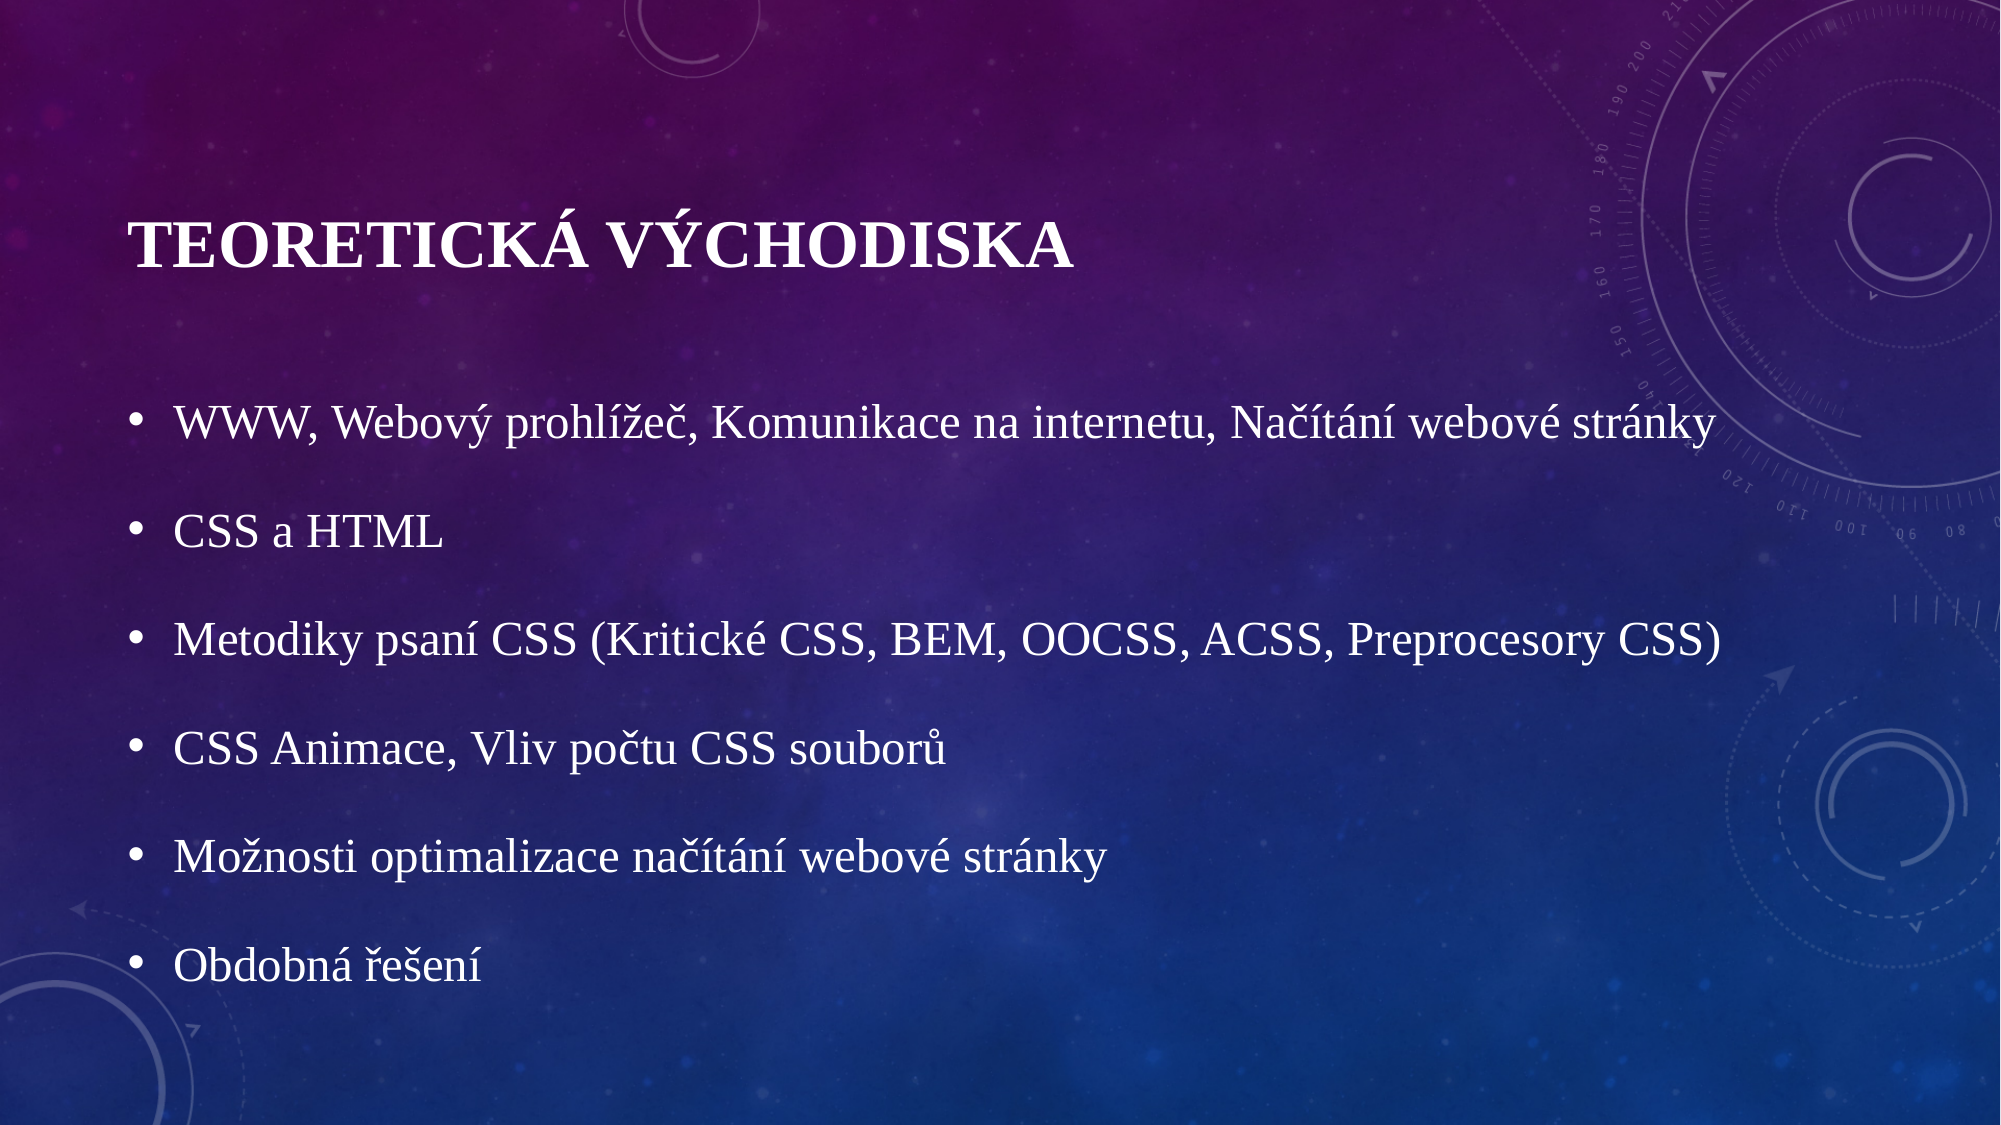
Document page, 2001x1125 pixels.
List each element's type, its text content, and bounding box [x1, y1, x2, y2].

list WWW, Webový prohlížeč, Komunikace na internetu, Načítání webové stránky CSS a HTML Metodiky psaní CSS (Kritické CSS, BEM, OOCSS, ACSS, Preprocesory CSS) CSS Animace, Vliv počtu CSS souborů Možnosti optimalizace načítání webové stránky Obdobná řešení [112, 351, 1798, 1000]
picture [0, 0, 2001, 1125]
title Teoretická východiska [112, 99, 1144, 339]
